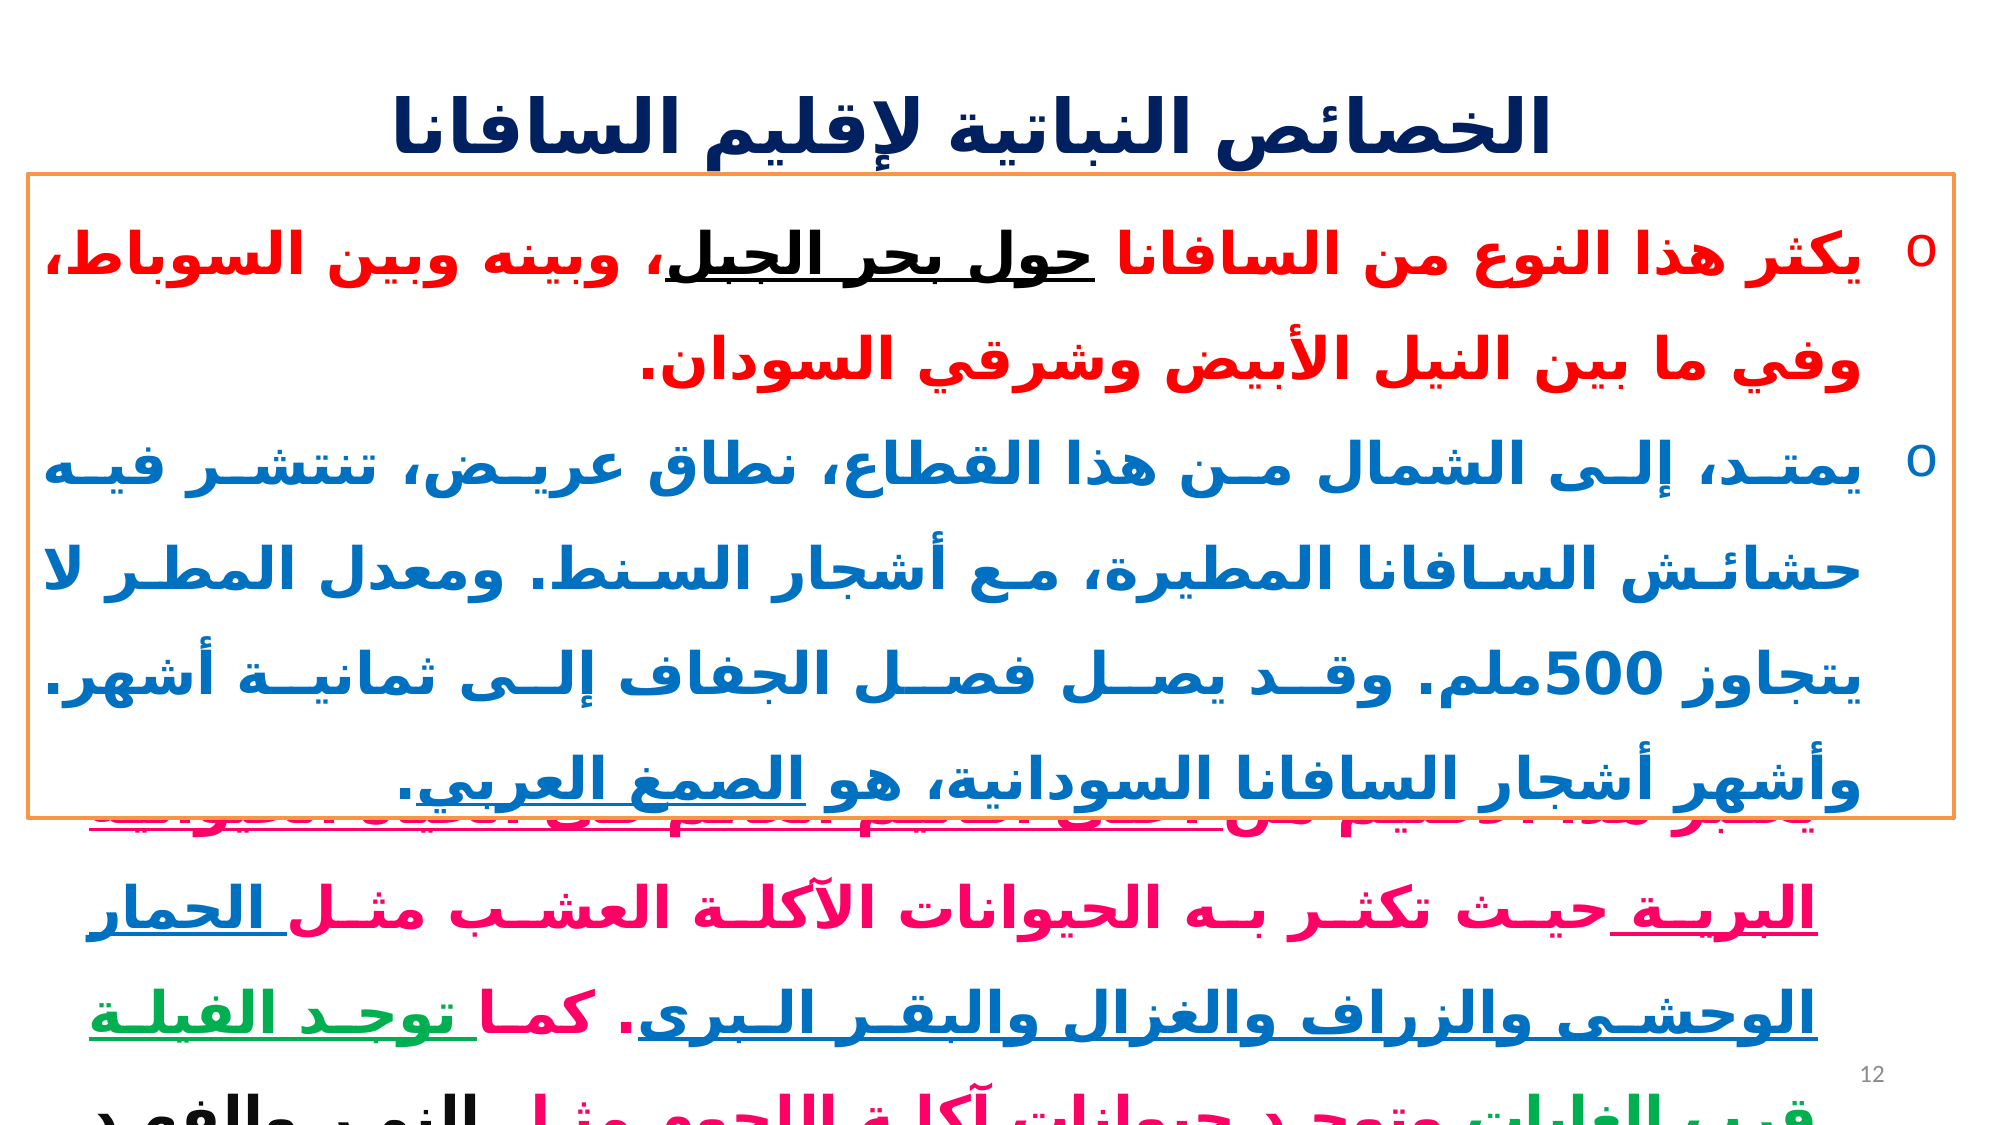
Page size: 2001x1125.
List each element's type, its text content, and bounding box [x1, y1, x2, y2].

text_box الخصائص النباتية لإقليم السافانا [376, 26, 1569, 177]
slide_number 12 [1433, 1042, 1900, 1103]
text_box يكثر هذا النوع من السافانا حول بحر الجبل، وبينه وبين السوباط، وفي ما بين النيل الأبيض وشرقي السودان. يمتد، إلى الشمال من هذا القطاع، نطاق عريض، تنتشر فيه حشائش السافانا المطيرة، مع أشجار السنط. ومعدل المطر لا يتجاوز 500ملم. وقد يصل فصل الجفاف إلى ثمانية أشهر. وأشهر أشجار السافانا السودانية، هو الصمغ العربي. [26, 172, 1956, 820]
text_box يعتبر هذا الاقليم من أغنى أقاليم العالم فى الحياة الحيوانية البرية حيث تكثر به الحيوانات الآكلة العشب مثل الحمار الوحشى والزراف والغزال والبقر البرى. كما توجد الفيلة قرب الغابات وتوجد حيوانات آكلة اللحوم مثل النمر والفهد والأسد [73, 820, 1908, 1125]
